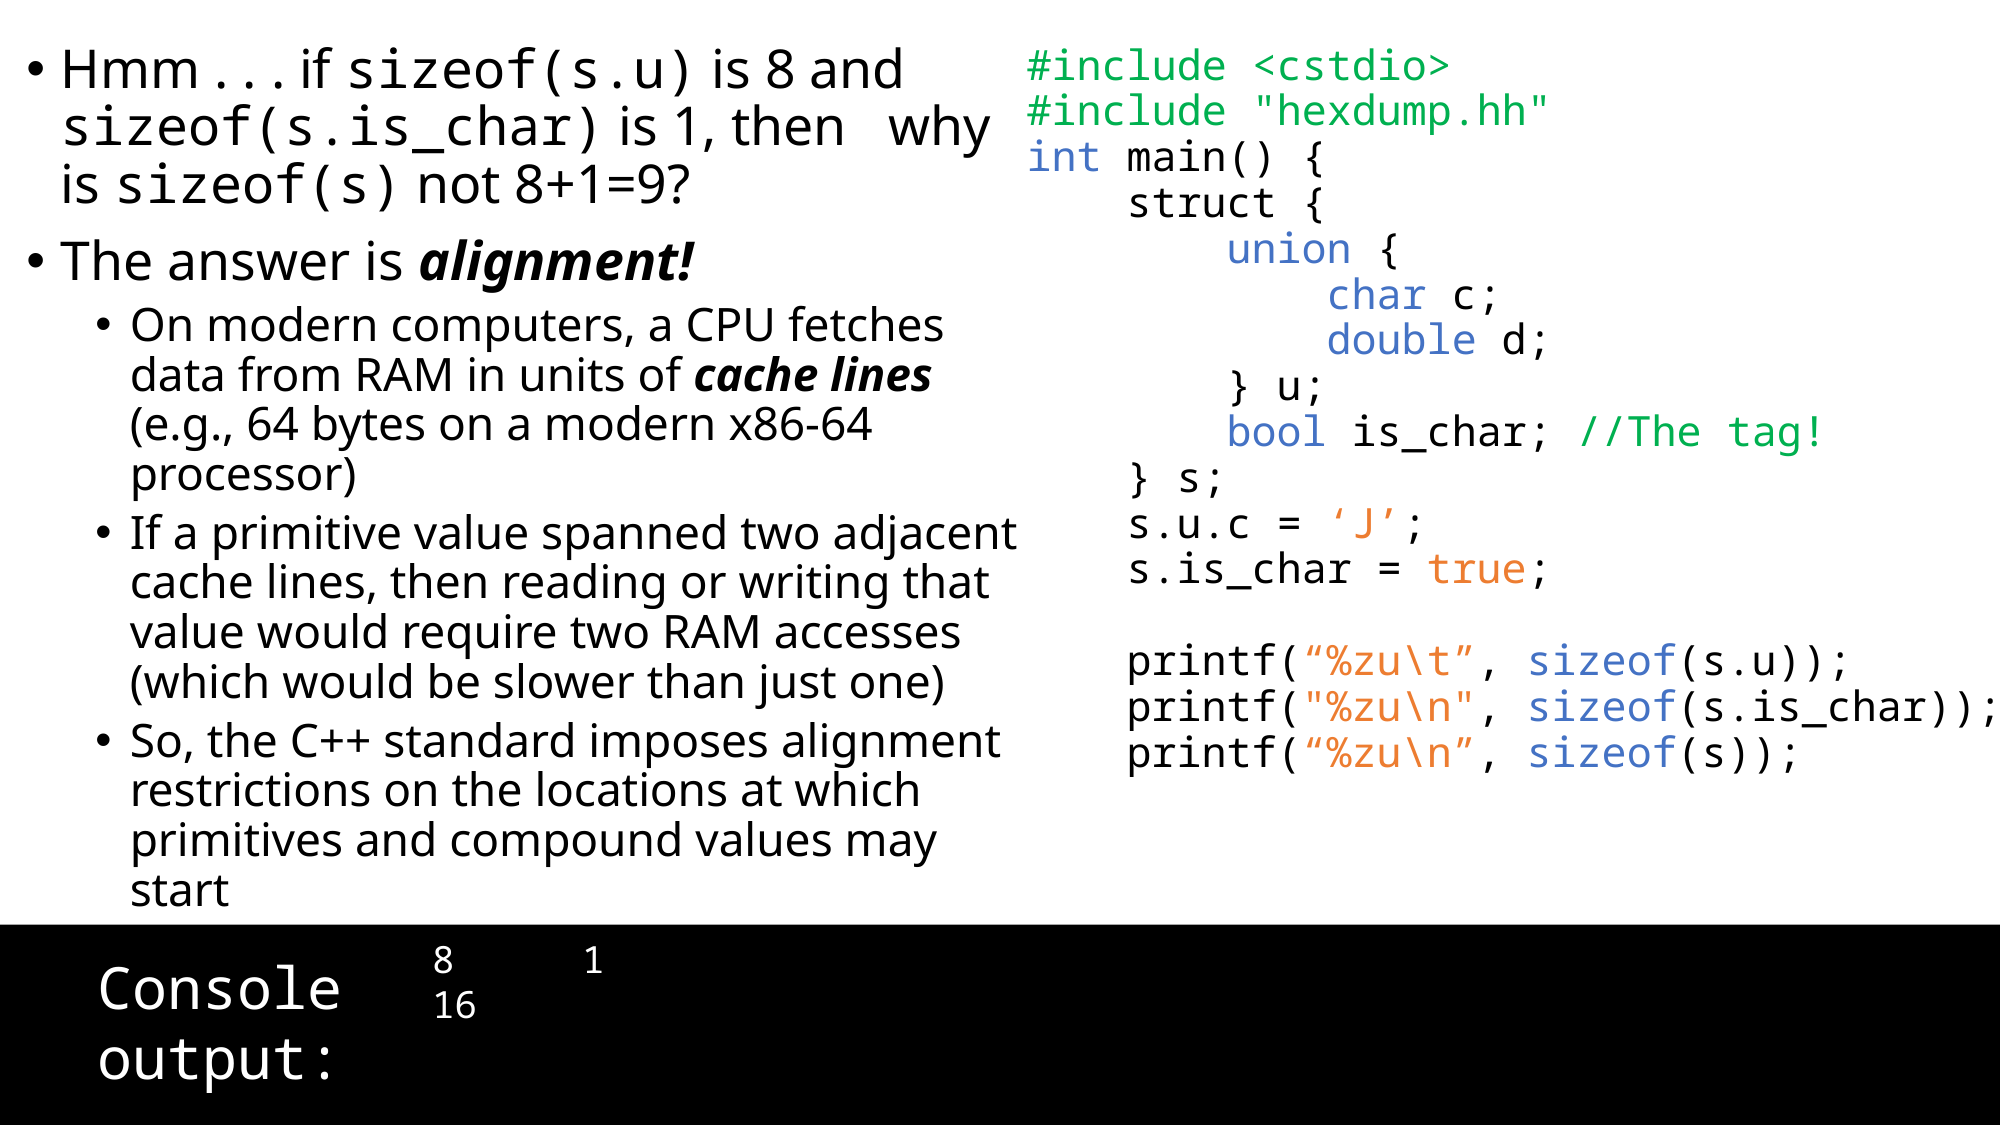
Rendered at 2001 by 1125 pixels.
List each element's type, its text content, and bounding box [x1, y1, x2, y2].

text_box Console output: [83, 955, 374, 1099]
text_box 8 1 16 7ffea59a86e0 4a 87 9a a5 fe 7f 00 00 01 00 00 00 00 00 00 00 \ |J...............| [417, 928, 1972, 1124]
list Hmm . . . if sizeof(s.u) is 8 and sizeof(s.is_char) is 1, then why is sizeof(s) not 8+1=9? The answer is alignment! On modern computers, a CPU fetches data from RAM in units of cache lines (e.g., 64 bytes on a modern x86-64 processor) If a primitive value spanned two adjacent cache lines, then reading or writing that value would require two RAM accesses (which would be slower than just one) So, the C++ standard imposes alignment restrictions on the locations at which primitives and compound values may start [11, 34, 1033, 955]
text_box [0, 924, 2000, 1125]
text_box #include <cstdio> #include "hexdump.hh" int main() { struct { union { char c; double d; } u; bool is_char; //The tag! } s; s.u.c = ‘J’; s.is_char = true; printf(“%zu\t”, sizeof(s.u)); printf("%zu\n", sizeof(s.is_char)); printf(“%zu\n”, sizeof(s)); hexdump_object(s); return 0; } [1033, 35, 2000, 921]
